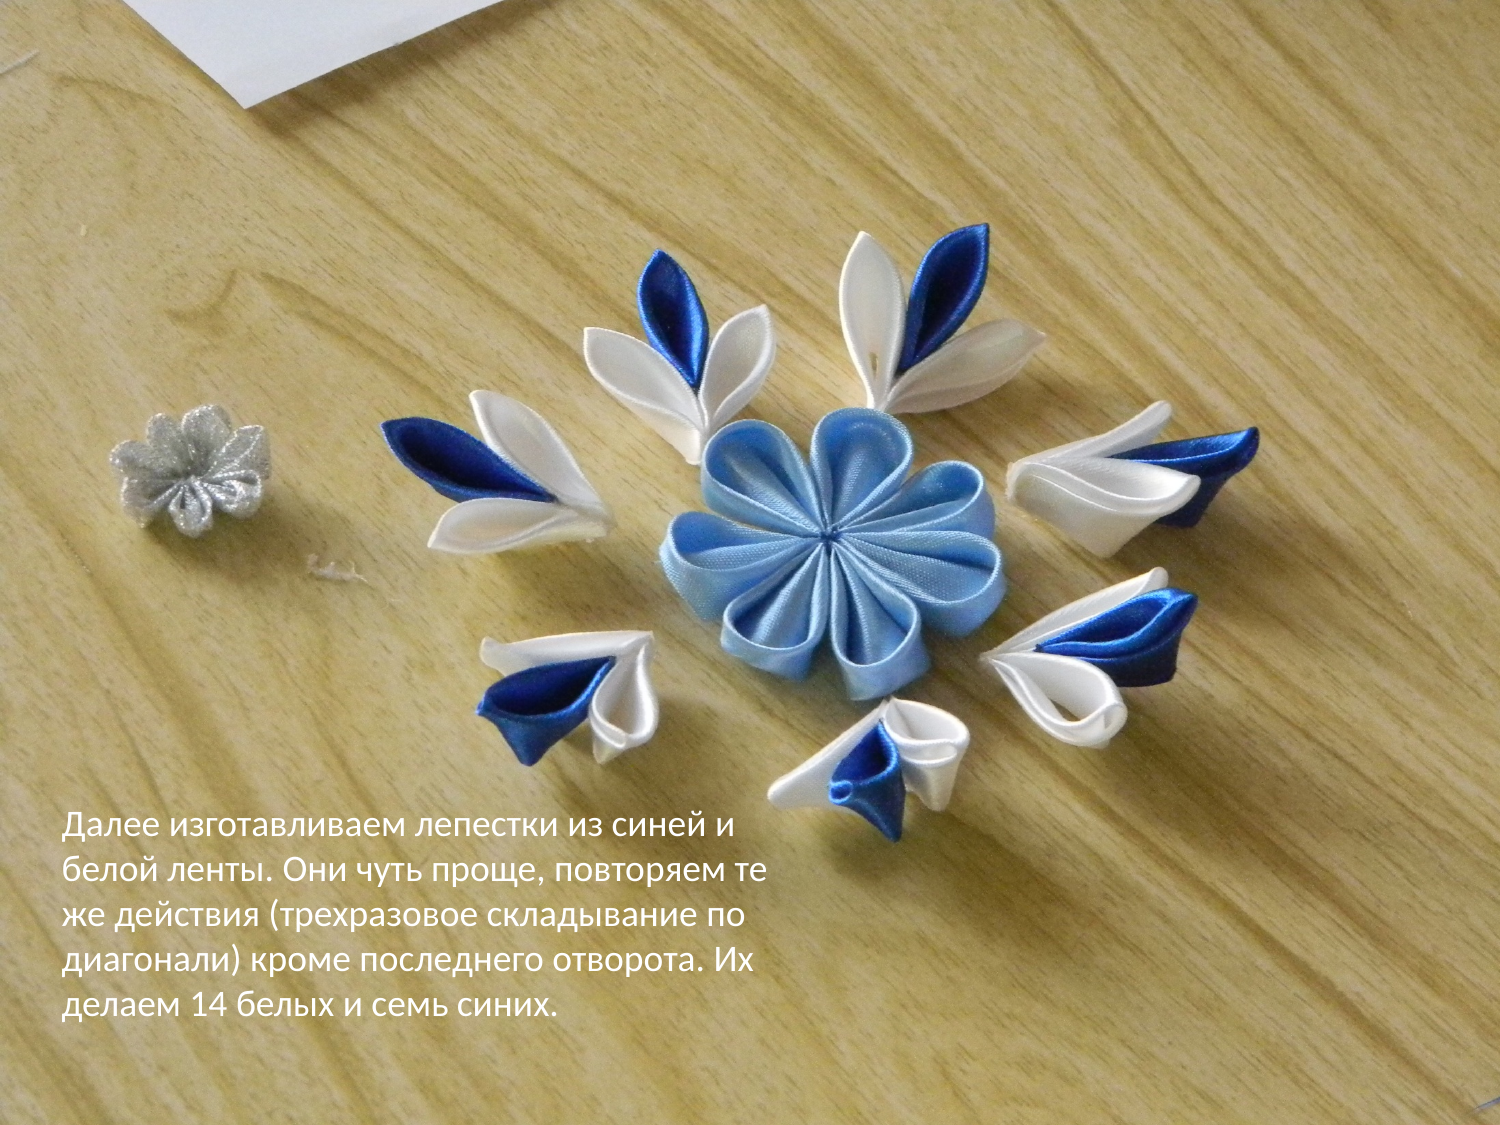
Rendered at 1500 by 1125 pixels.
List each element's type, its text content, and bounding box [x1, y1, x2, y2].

picture [0, 0, 1500, 1125]
text_box Далее изготавливаем лепестки из синей и белой ленты. Они чуть проще, повторяем те же действия (трехразовое складывание по диагонали) кроме последнего отворота. Их делаем 14 белых и семь синих. [46, 791, 797, 1122]
